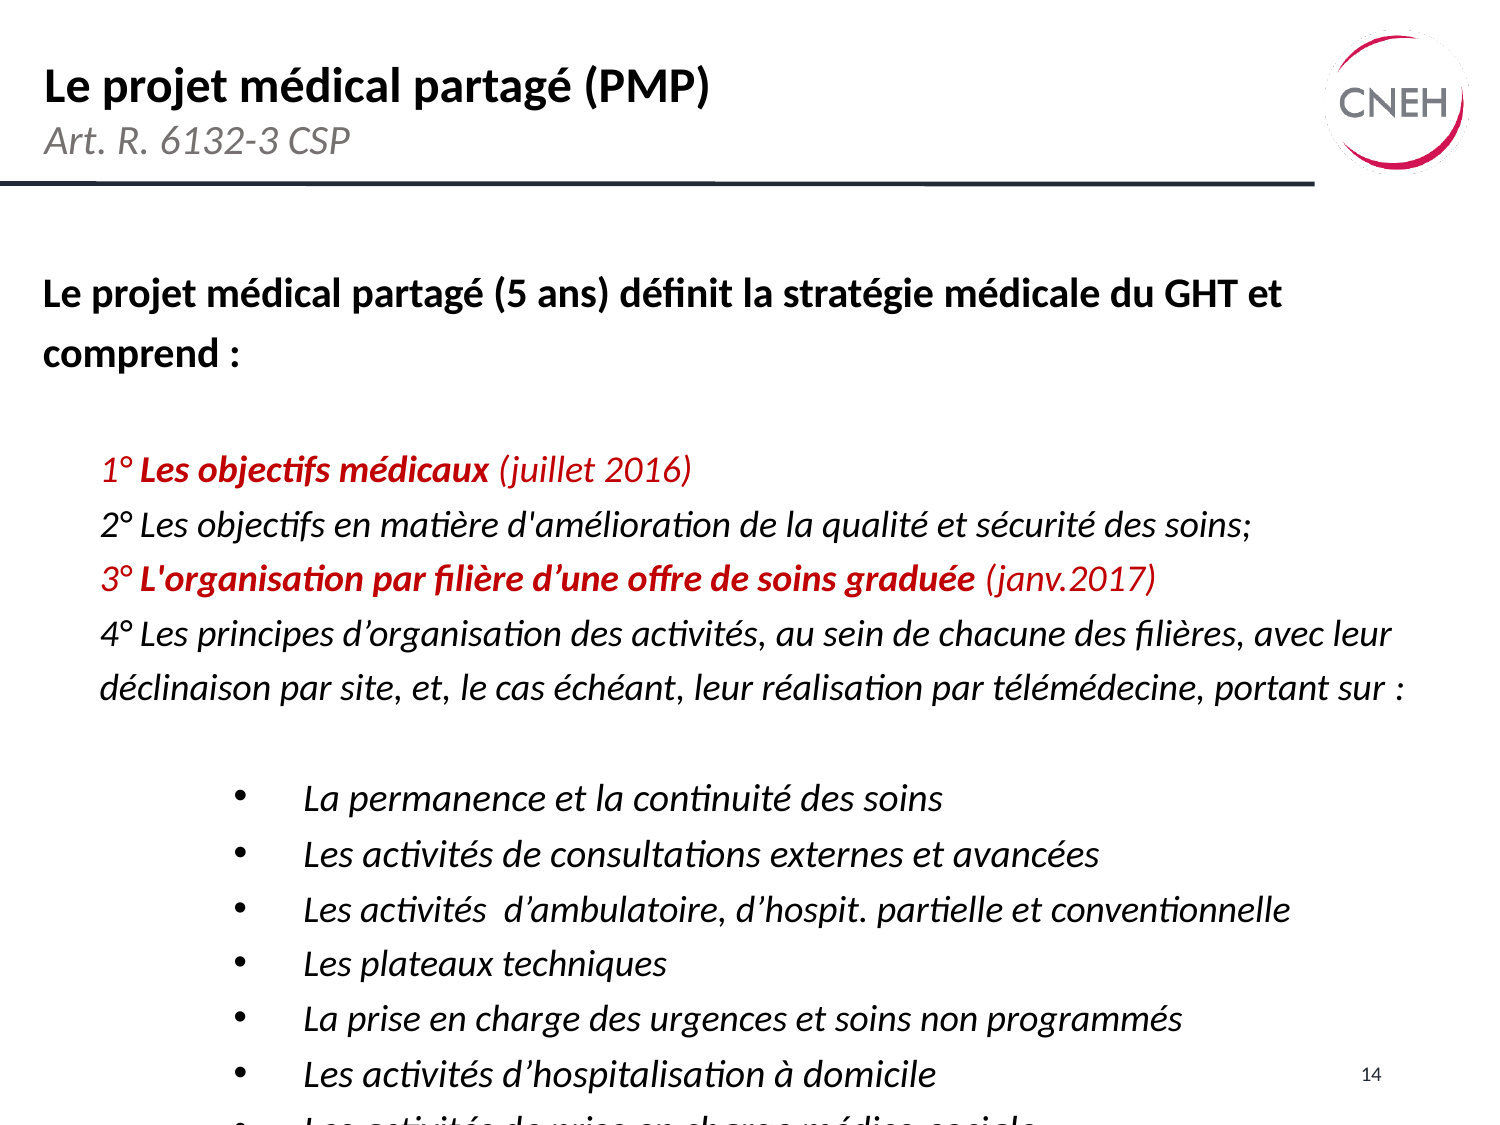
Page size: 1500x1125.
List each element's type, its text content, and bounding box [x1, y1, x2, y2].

text_box Le projet médical partagé (PMP) Art. R. 6132-3 CSP [29, 45, 1458, 177]
picture [1314, 19, 1480, 185]
text_box Le projet médical partagé (5 ans) définit la stratégie médicale du GHT et comprend : 1° Les objectifs médicaux (juillet 2016) 2° Les objectifs en matière d'amélioration de la qualité et sécurité des soins; 3° L'organisation par filière d’une offre de soins graduée (janv.2017) 4° Les principes d’organisation des activités, au sein de chacune des filières, avec leur déclinaison par site, et, le cas échéant, leur réalisation par télémédecine, portant sur : La permanence et la continuité des soins Les activités de consultations externes et avancées Les activités d’ambulatoire, d’hospit. partielle et conventionnelle Les plateaux techniques La prise en charge des urgences et soins non programmés Les activités d’hospitalisation à domicile Les activités de prise en charge médico-sociale [14, 247, 1499, 1125]
